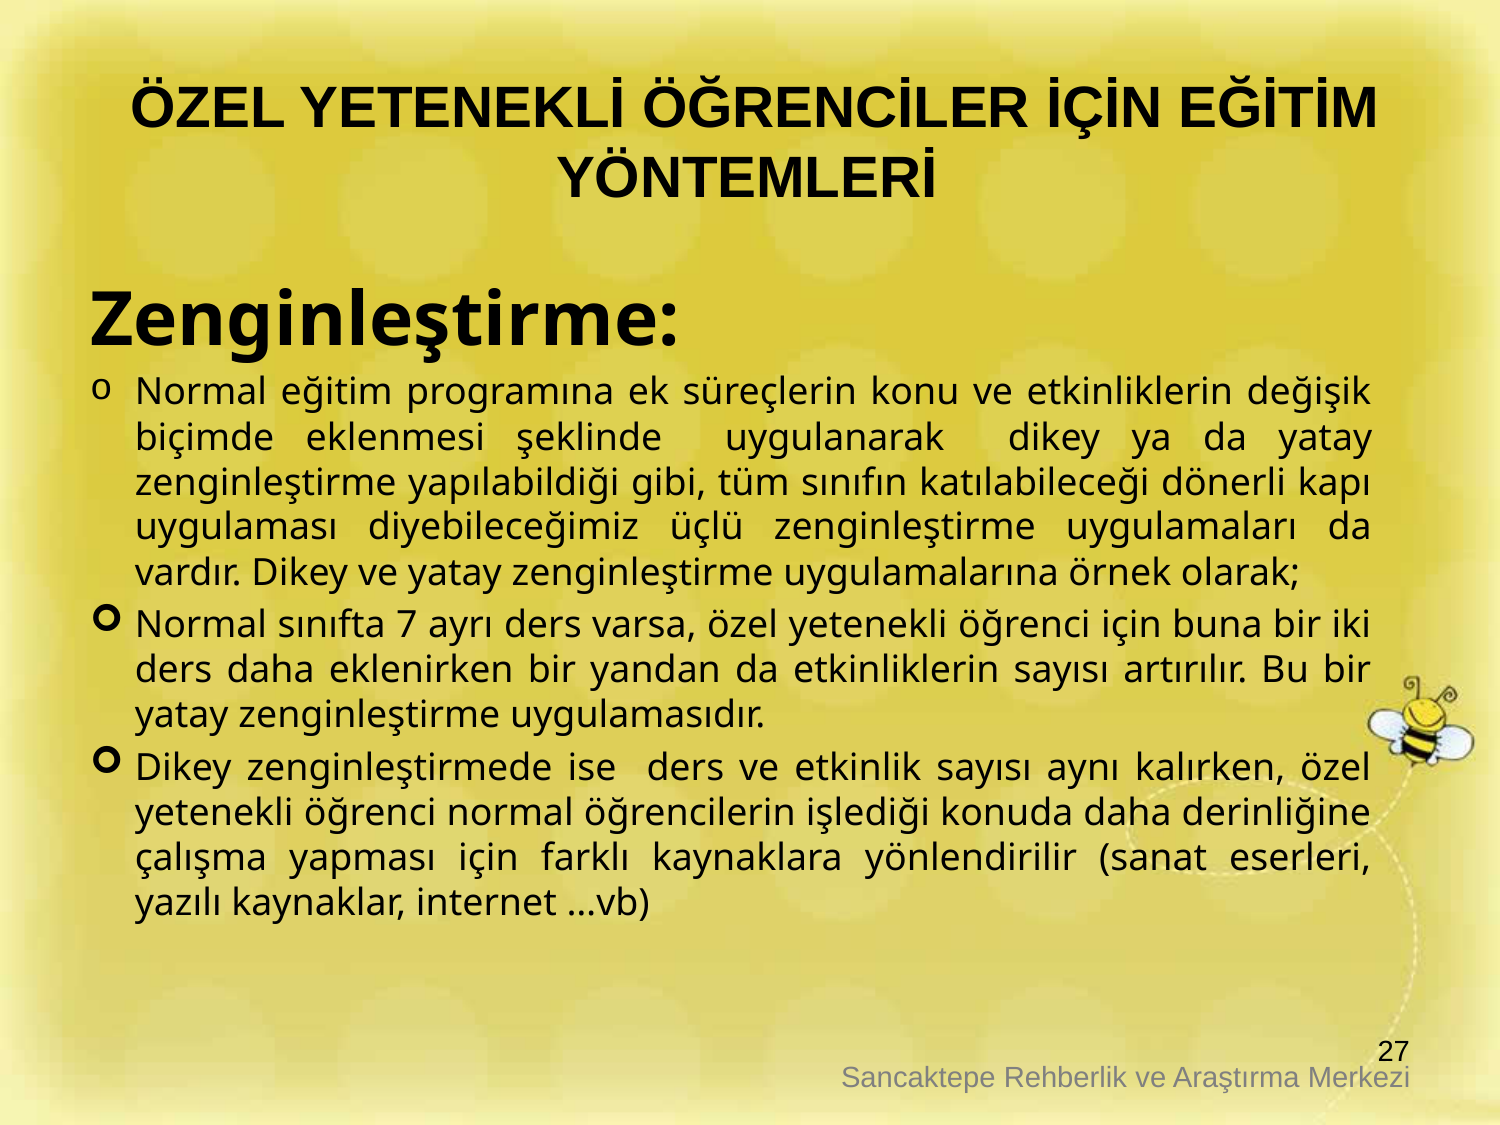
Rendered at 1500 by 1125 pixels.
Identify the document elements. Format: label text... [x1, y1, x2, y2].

picture [0, 0, 1500, 1125]
list Zenginleştirme: Normal eğitim programına ek süreçlerin konu ve etkinliklerin değişik biçimde eklenmesi şeklinde uygulanarak dikey ya da yatay zenginleştirme yapılabildiği gibi, tüm sınıfın katılabileceği dönerli kapı uygulaması diyebileceğimiz üçlü zenginleştirme uygulamaları da vardır. Dikey ve yatay zenginleştirme uygulamalarına örnek olarak; Normal sınıfta 7 ayrı ders varsa, özel yetenekli öğrenci için buna bir iki ders daha eklenirken bir yandan da etkinliklerin sayısı artırılır. Bu bir yatay zenginleştirme uygulamasıdır. Dikey zenginleştirmede ise ders ve etkinlik sayısı aynı kalırken, özel yetenekli öğrenci normal öğrencilerin işlediği konuda daha derinliğine çalışma yapması için farklı kaynaklara yönlendirilir (sanat eserleri, yazılı kaynaklar, internet …vb) [75, 262, 1388, 1012]
text_box Sancaktepe Rehberlik ve Araştırma Merkezi [797, 1051, 1455, 1112]
slide_number 27 [1074, 1024, 1425, 1051]
title ÖZEL YETENEKLİ ÖĞRENCİLER İÇİN EĞİTİM YÖNTEMLERİ [75, 45, 1436, 233]
